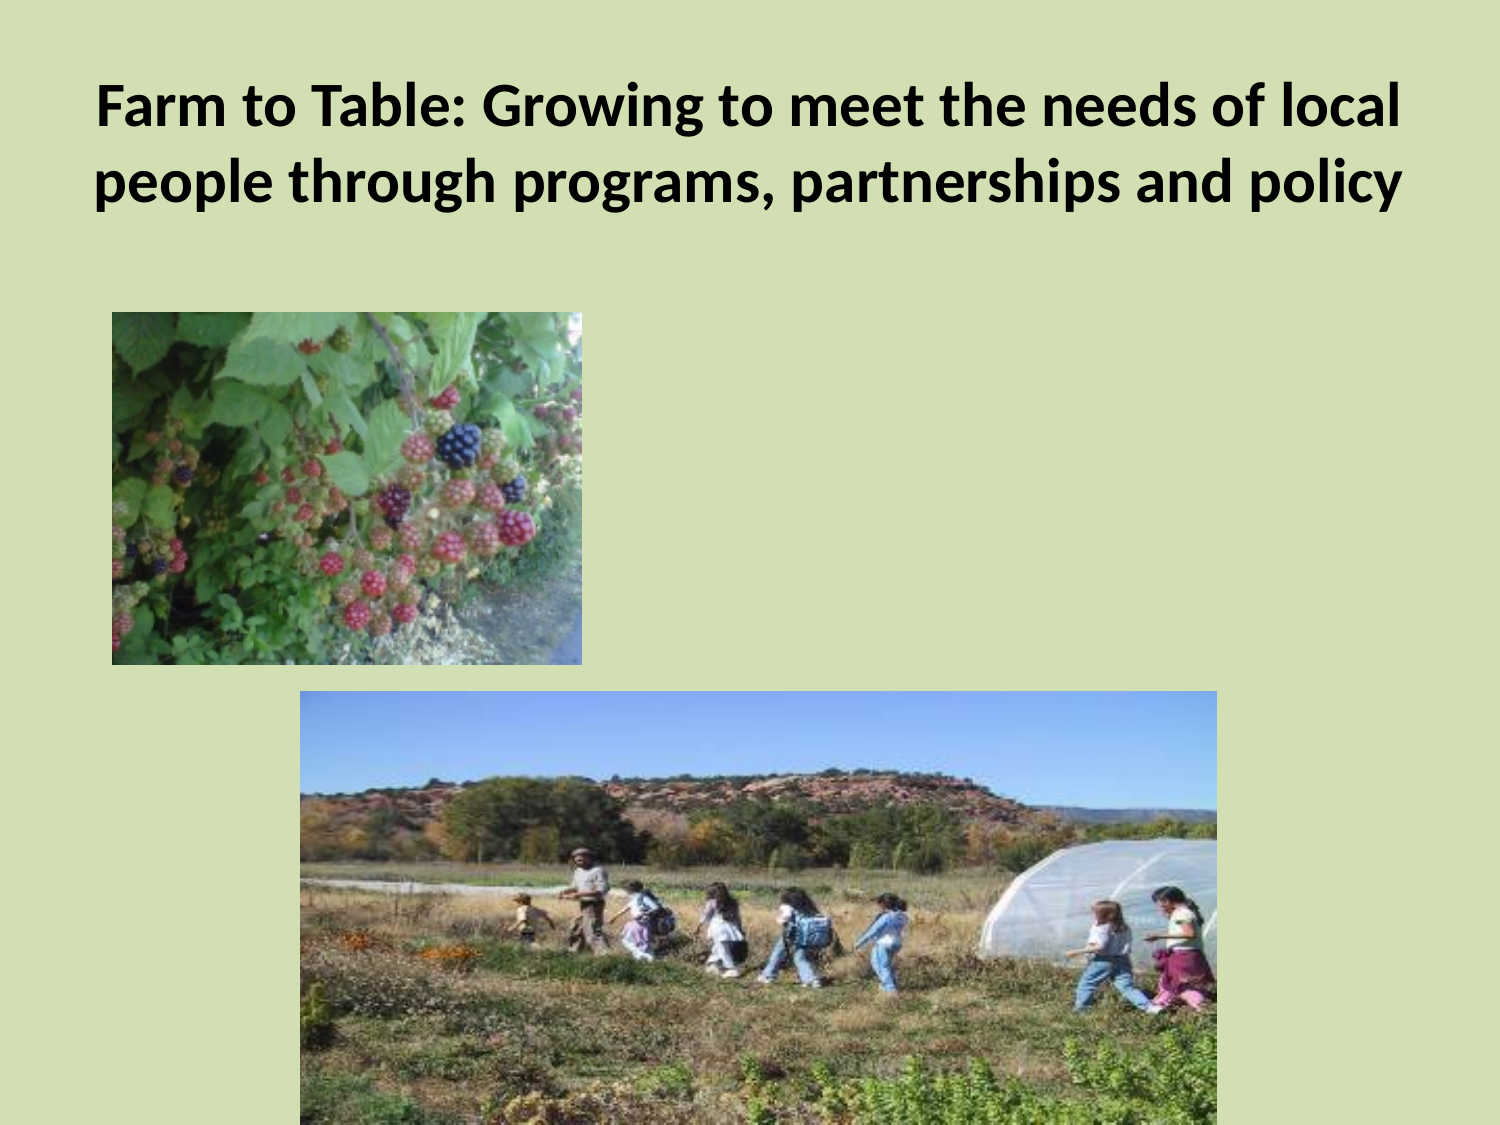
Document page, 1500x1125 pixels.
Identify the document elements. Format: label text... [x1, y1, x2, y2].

picture [112, 312, 582, 665]
title Farm to Table: Growing to meet the needs of local people through programs, partnerships and policy [75, 45, 1425, 233]
picture [299, 691, 1217, 1125]
